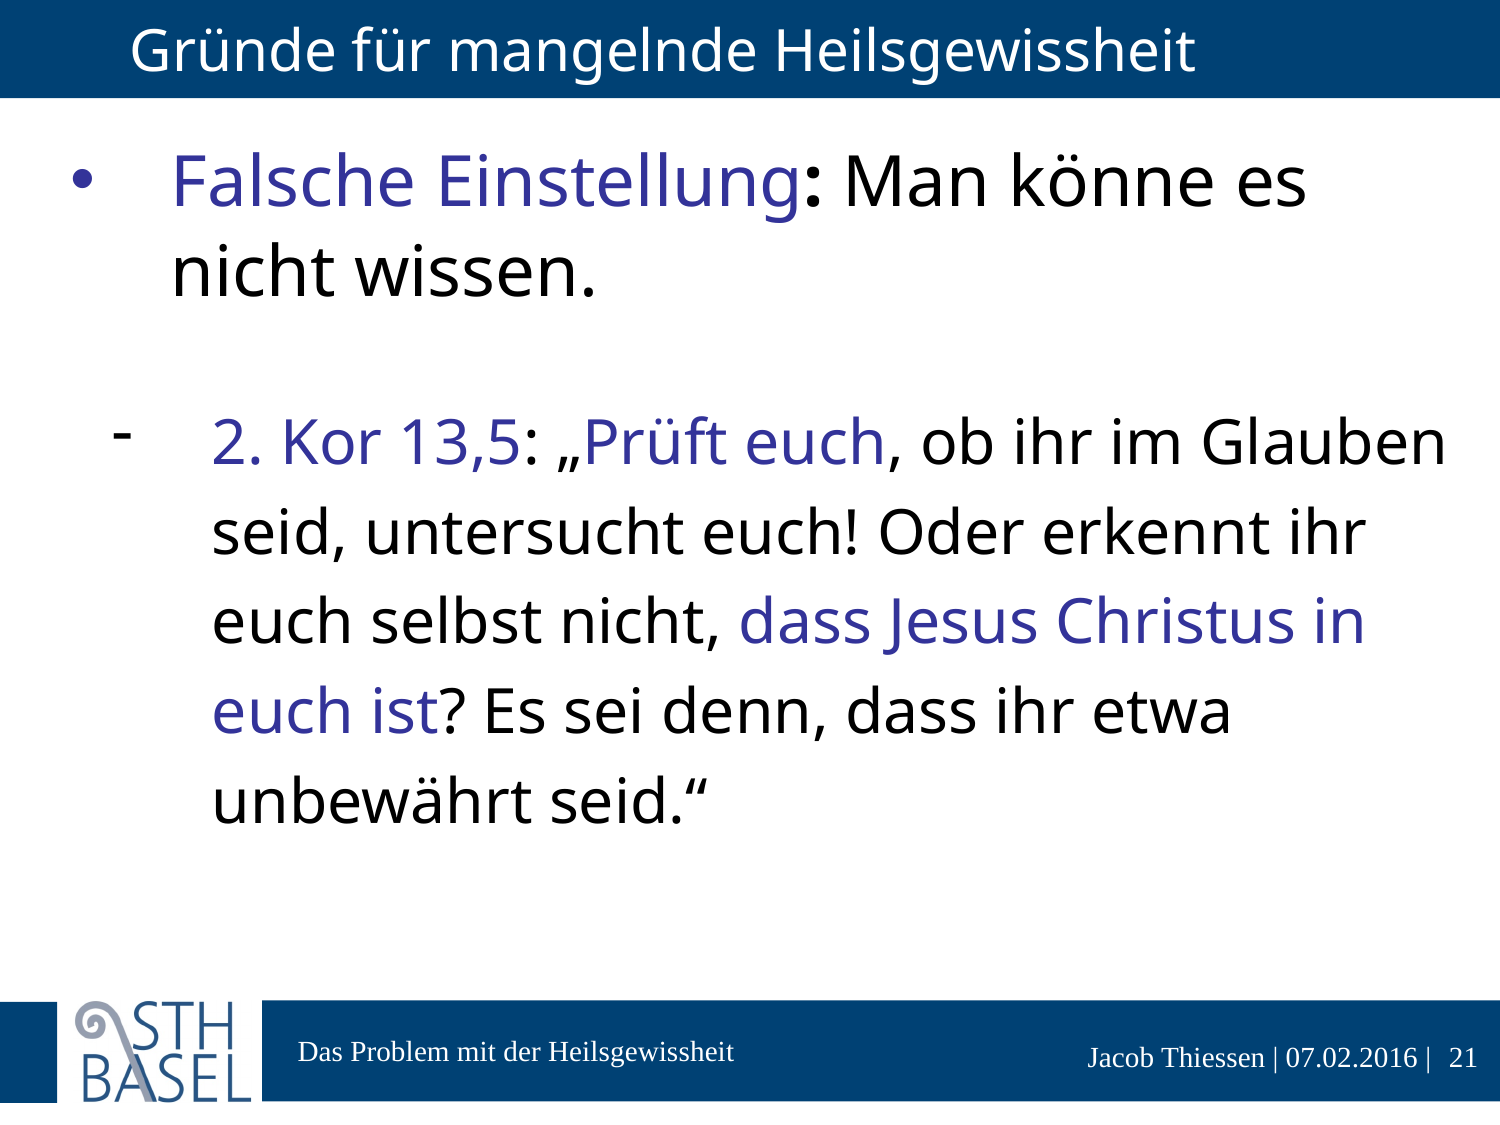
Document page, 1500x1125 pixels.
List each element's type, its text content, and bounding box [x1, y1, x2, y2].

slide_number 21 [1448, 1037, 1500, 1087]
title Gründe für mangelnde Heilsgewissheit [123, 7, 1500, 102]
list Falsche Einstellung: Man könne es nicht wissen. 2. Kor 13,5: „Prüft euch, ob ihr im Glauben seid, untersucht euch! Oder erkennt ihr euch selbst nicht, dass Jesus Christus in euch ist? Es sei denn, dass ihr etwa unbewährt seid.“ [64, 125, 1470, 1000]
picture [73, 1000, 252, 1103]
